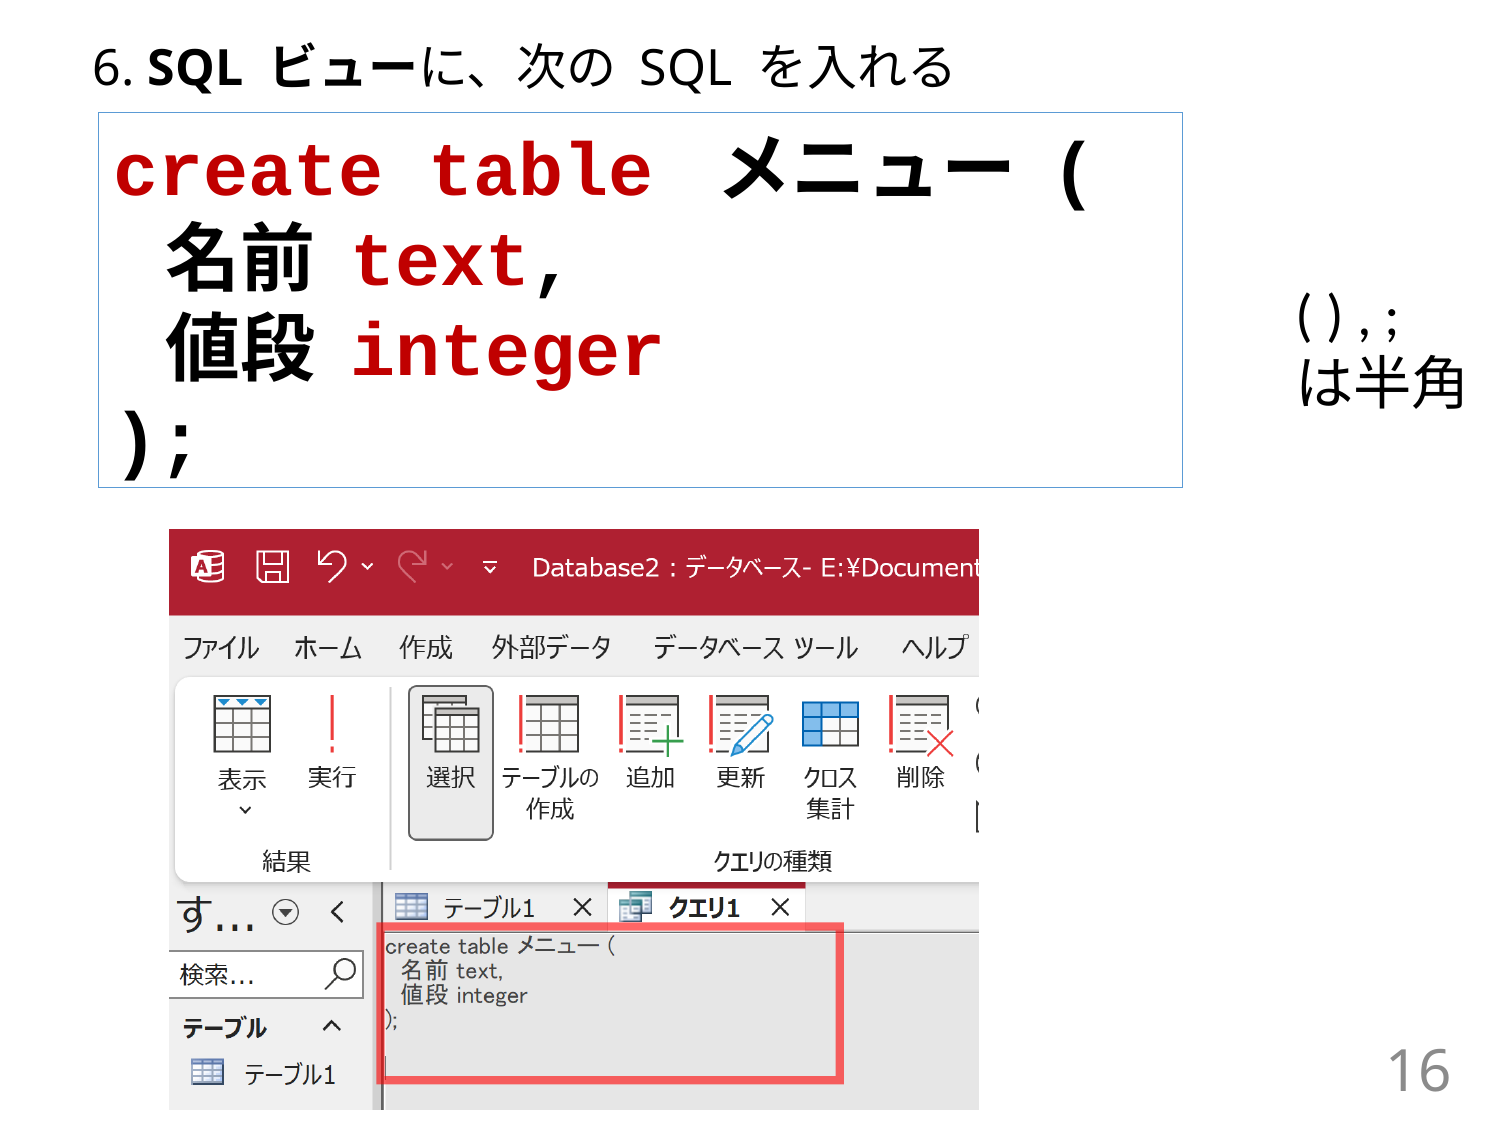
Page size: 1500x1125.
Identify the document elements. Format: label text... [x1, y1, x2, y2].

picture [169, 529, 979, 1110]
text_box create table メニュー ( 名前 text, 値段 integer ); [98, 112, 1183, 488]
list 6. SQL ビューに、次の SQL を入れる [77, 16, 1423, 530]
slide_number 16 [1129, 1042, 1467, 1103]
text_box ( ) , ; は半角 [1280, 269, 1485, 424]
